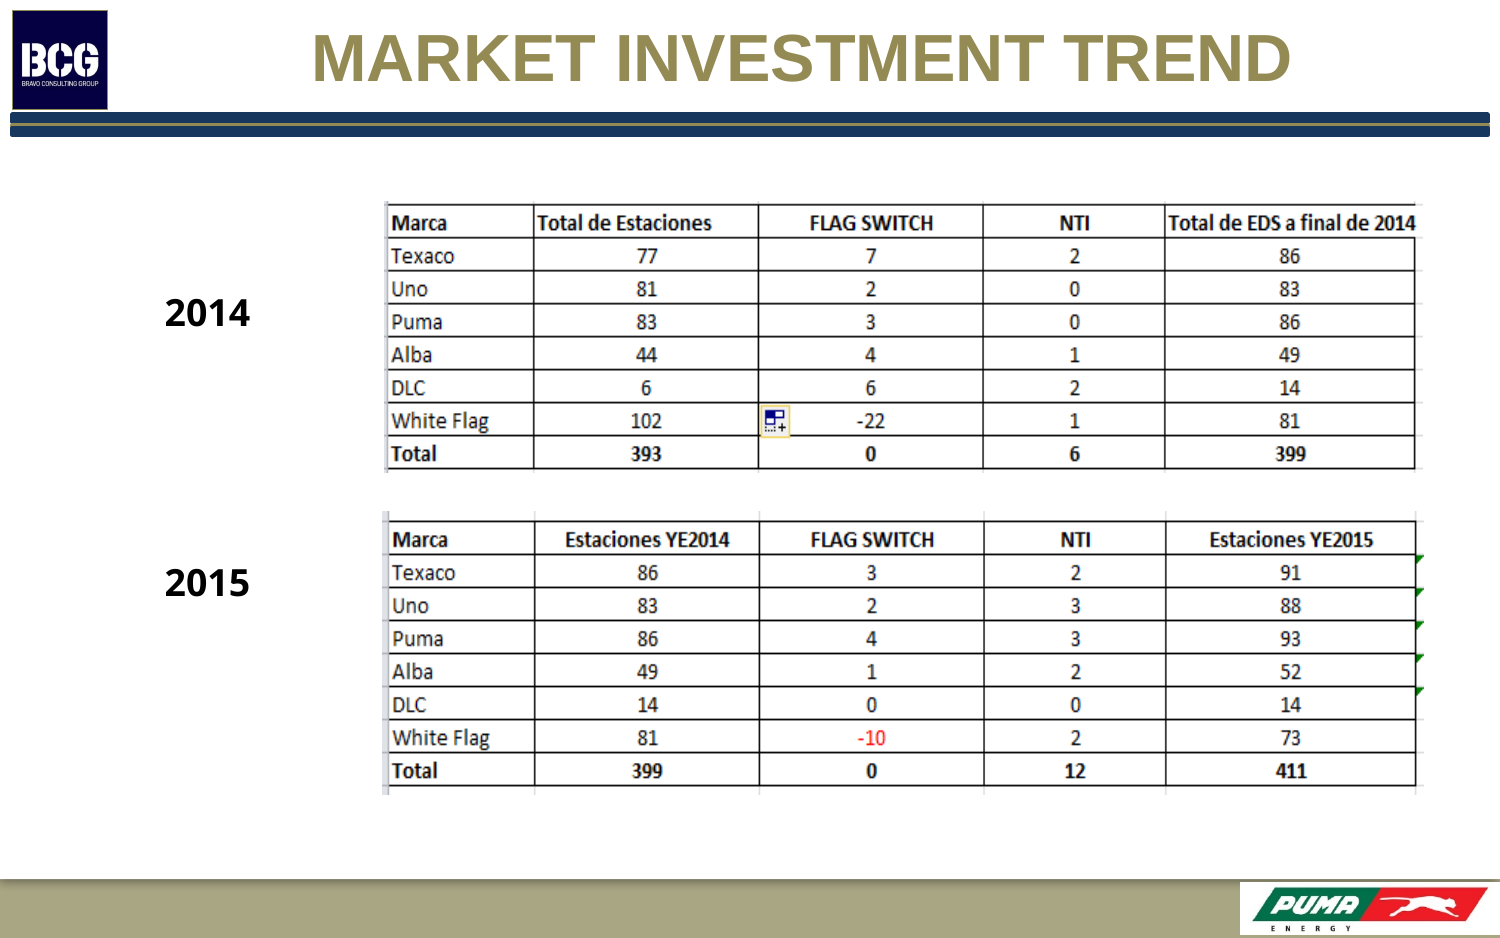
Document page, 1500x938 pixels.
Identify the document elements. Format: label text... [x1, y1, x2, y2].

picture [1240, 882, 1500, 935]
picture [13, 11, 107, 109]
text_box 2015 [149, 551, 266, 612]
title Market Investment trend [123, 6, 1483, 105]
picture [384, 201, 1424, 473]
text_box 2014 [149, 281, 266, 341]
picture [382, 511, 1424, 795]
